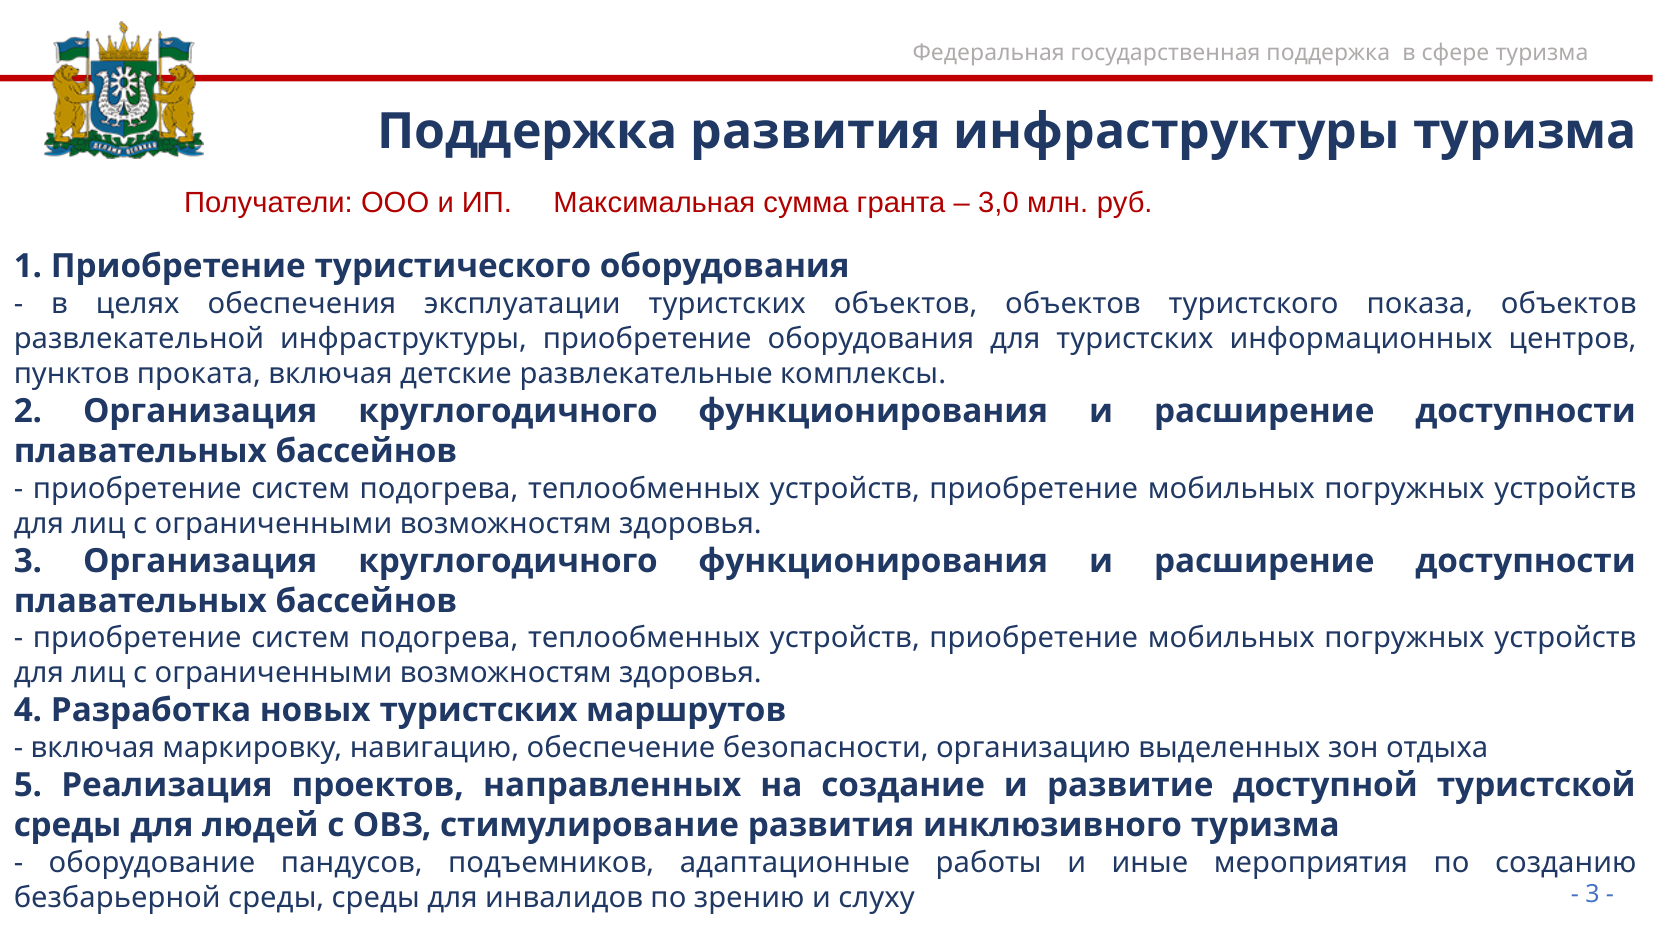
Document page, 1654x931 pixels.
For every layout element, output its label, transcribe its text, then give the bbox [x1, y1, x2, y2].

picture [44, 20, 205, 159]
text_box [0, 73, 39, 83]
text_box Федеральная государственная поддержка в сфере туризма [696, 30, 1605, 73]
text_box 1. Приобретение туристического оборудования - в целях обеспечения эксплуатации туристских объектов, объектов туристского показа, объектов развлекательной инфраструктуры, приобретение оборудования для туристских информационных центров, пунктов проката, включая детские развлекательные комплексы. 2. Организация круглогодичного функционирования и расширение доступности плавательных бассейнов - приобретение систем подогрева, теплообменных устройств, приобретение мобильных погружных устройств для лиц с ограниченными возможностям здоровья. 3. Организация круглогодичного функционирования и расширение доступности плавательных бассейнов - приобретение систем подогрева, теплообменных устройств, приобретение мобильных погружных устройств для лиц с ограниченными возможностям здоровья. 4. Разработка новых туристских маршрутов - включая маркировку, навигацию, обеспечение безопасности, организацию выделенных зон отдыха 5. Реализация проектов, направленных на создание и развитие доступной туристской среды для людей с ОВЗ, стимулирование развития инклюзивного туризма - оборудование пандусов, подъемников, адаптационные работы и иные мероприятия по созданию безбарьерной среды, среды для инвалидов по зрению и слуху [0, 236, 1653, 921]
text_box [210, 73, 1654, 83]
text_box Поддержка развития инфраструктуры туризма [205, 81, 1653, 166]
text_box Получатели: ООО и ИП. Максимальная сумма гранта – 3,0 млн. руб. [169, 175, 1406, 226]
